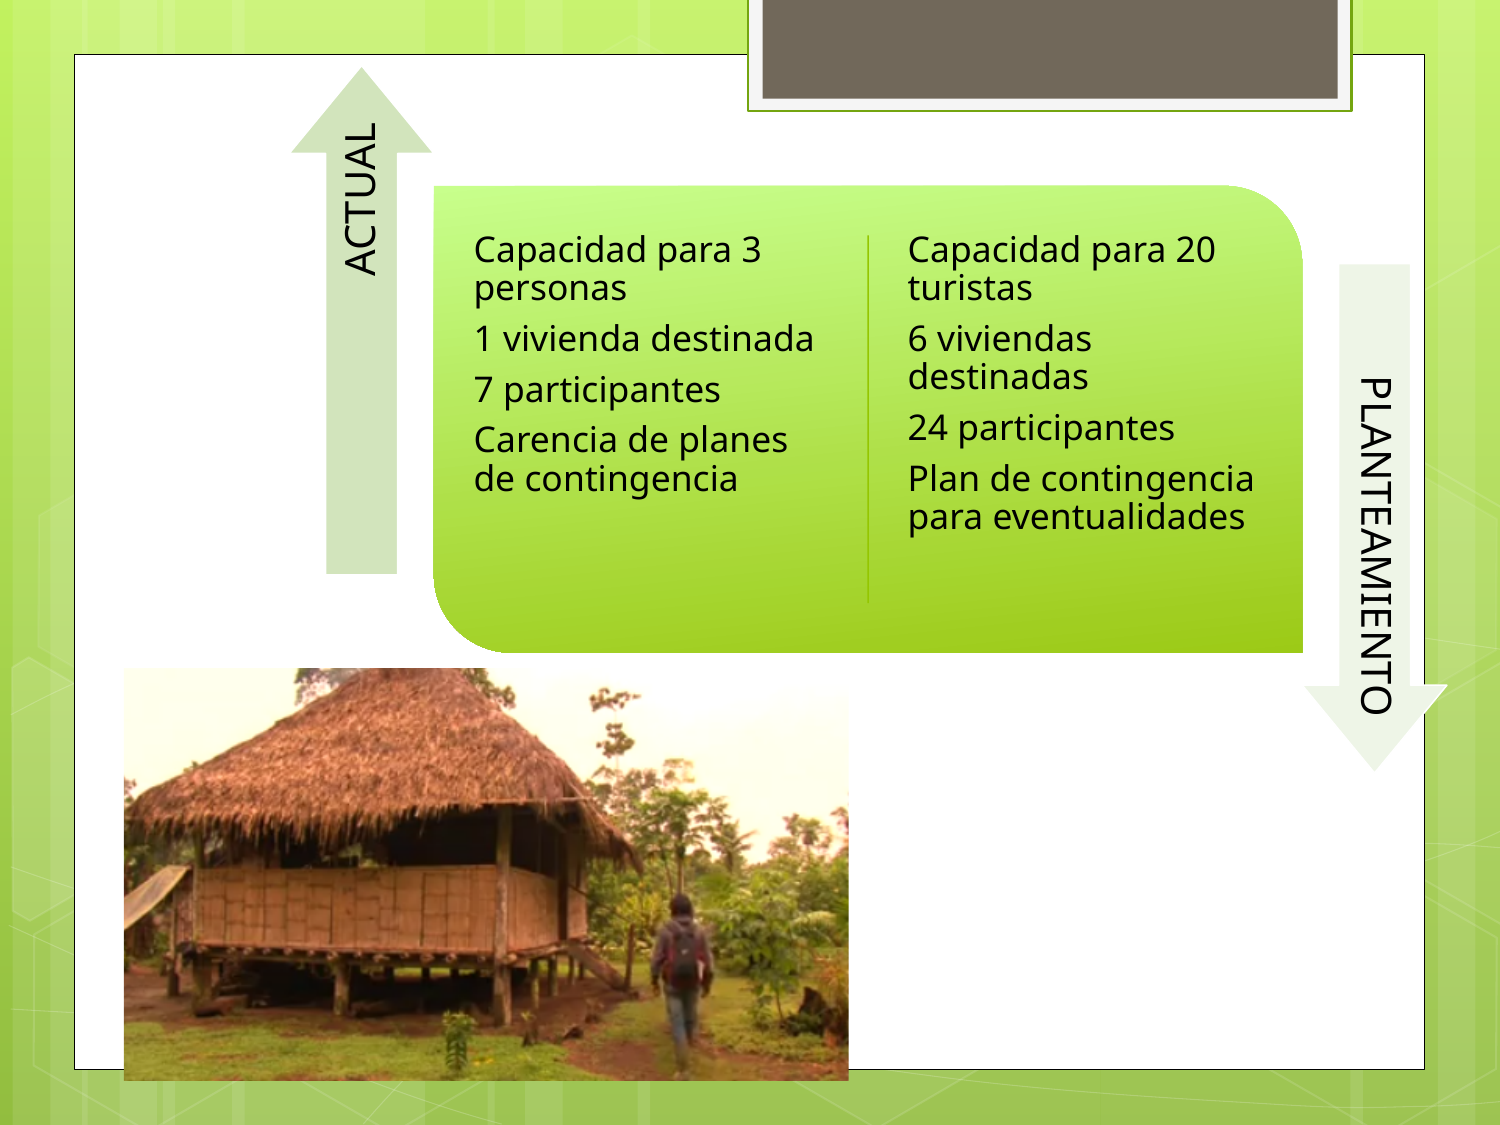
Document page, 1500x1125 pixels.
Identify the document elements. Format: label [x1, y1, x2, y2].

text_box [288, 0, 1448, 839]
picture [123, 668, 849, 1081]
